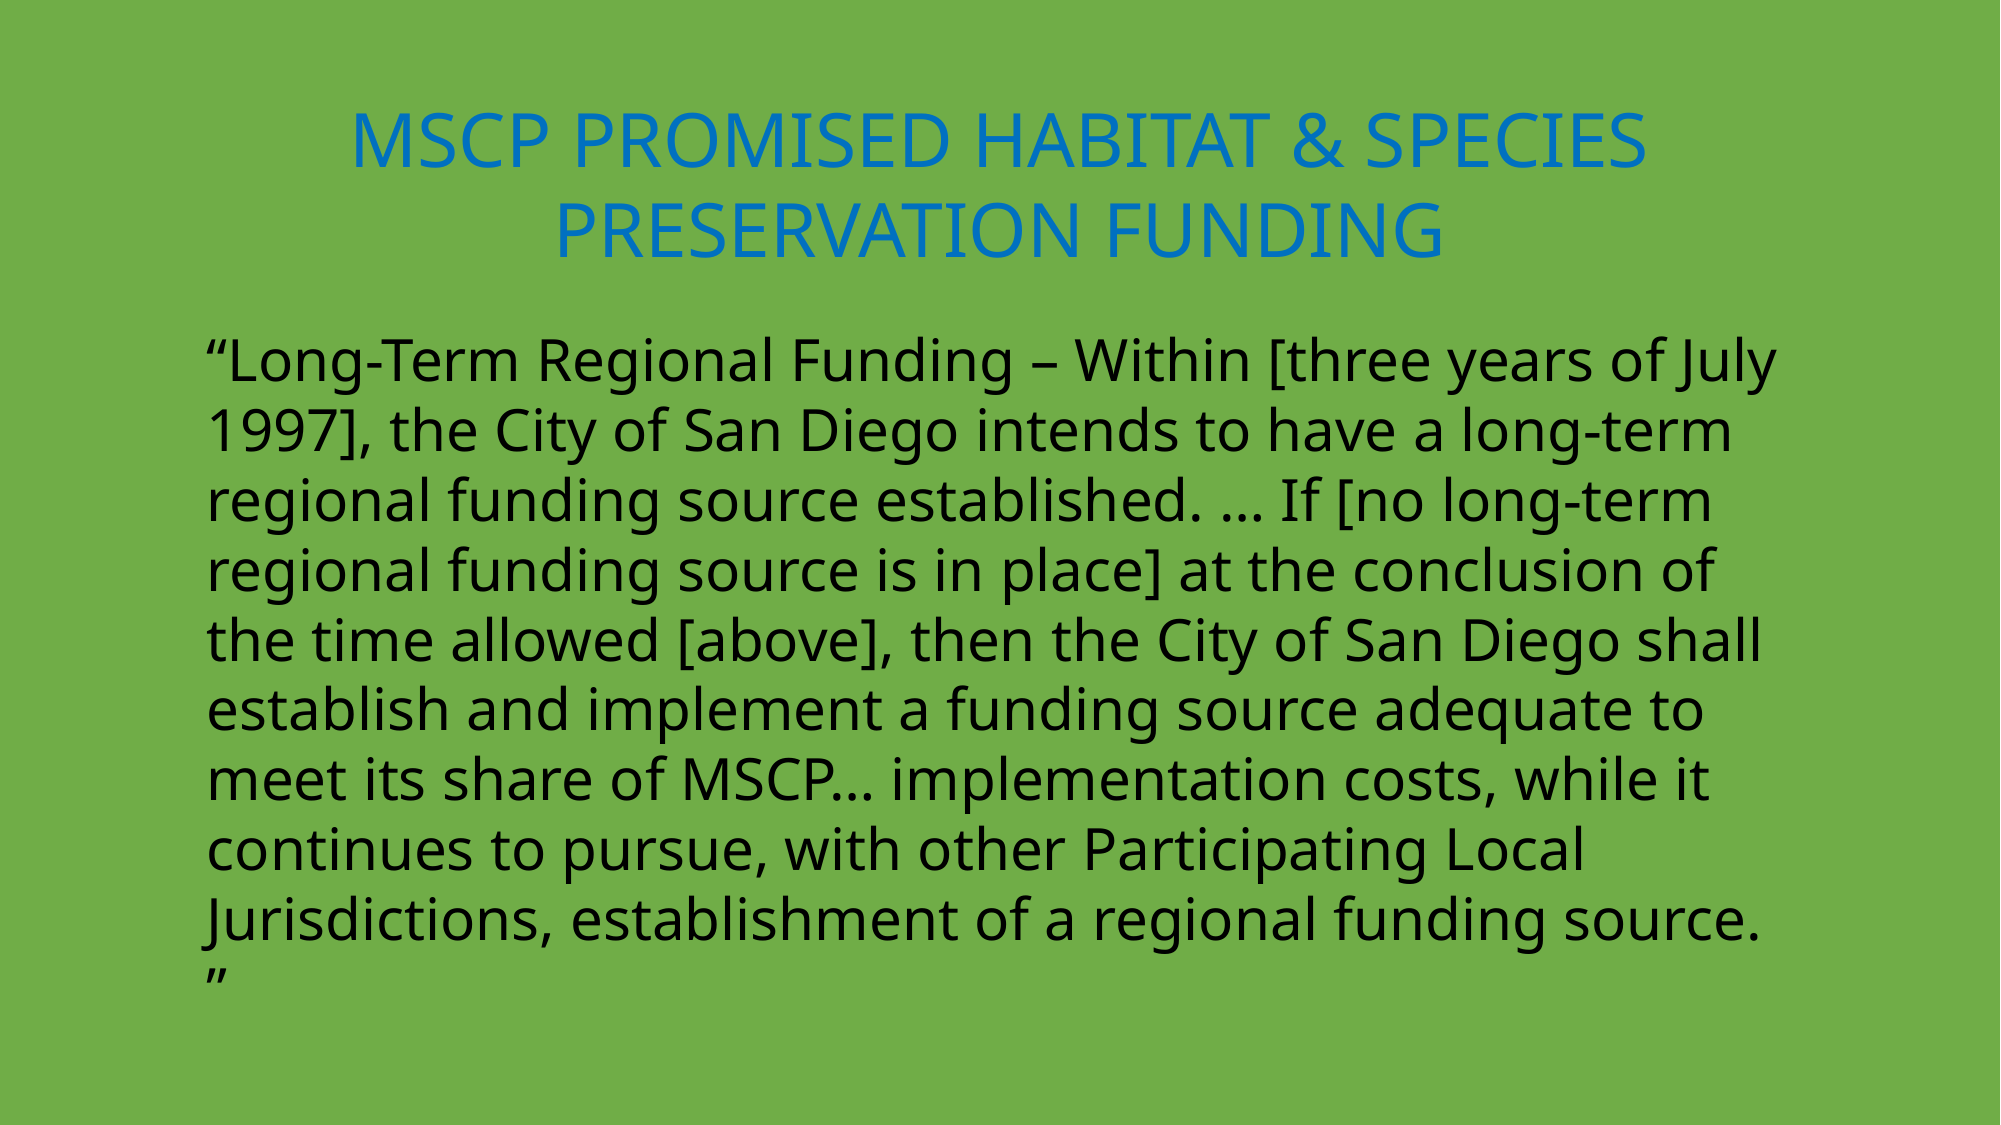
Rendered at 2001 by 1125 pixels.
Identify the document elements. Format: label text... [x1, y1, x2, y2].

text_box MSCP PROMISED HABITAT & SPECIES PRESERVATION FUNDING “Long-Term Regional Funding – Within [three years of July 1997], the City of San Diego intends to have a long-term regional funding source established. … If [no long-term regional funding source is in place] at the conclusion of the time allowed [above], then the City of San Diego shall establish and implement a funding source adequate to meet its share of MSCP… implementation costs, while it continues to pursue, with other Participating Local Jurisdictions, establishment of a regional funding source. ” [192, 85, 1808, 1030]
